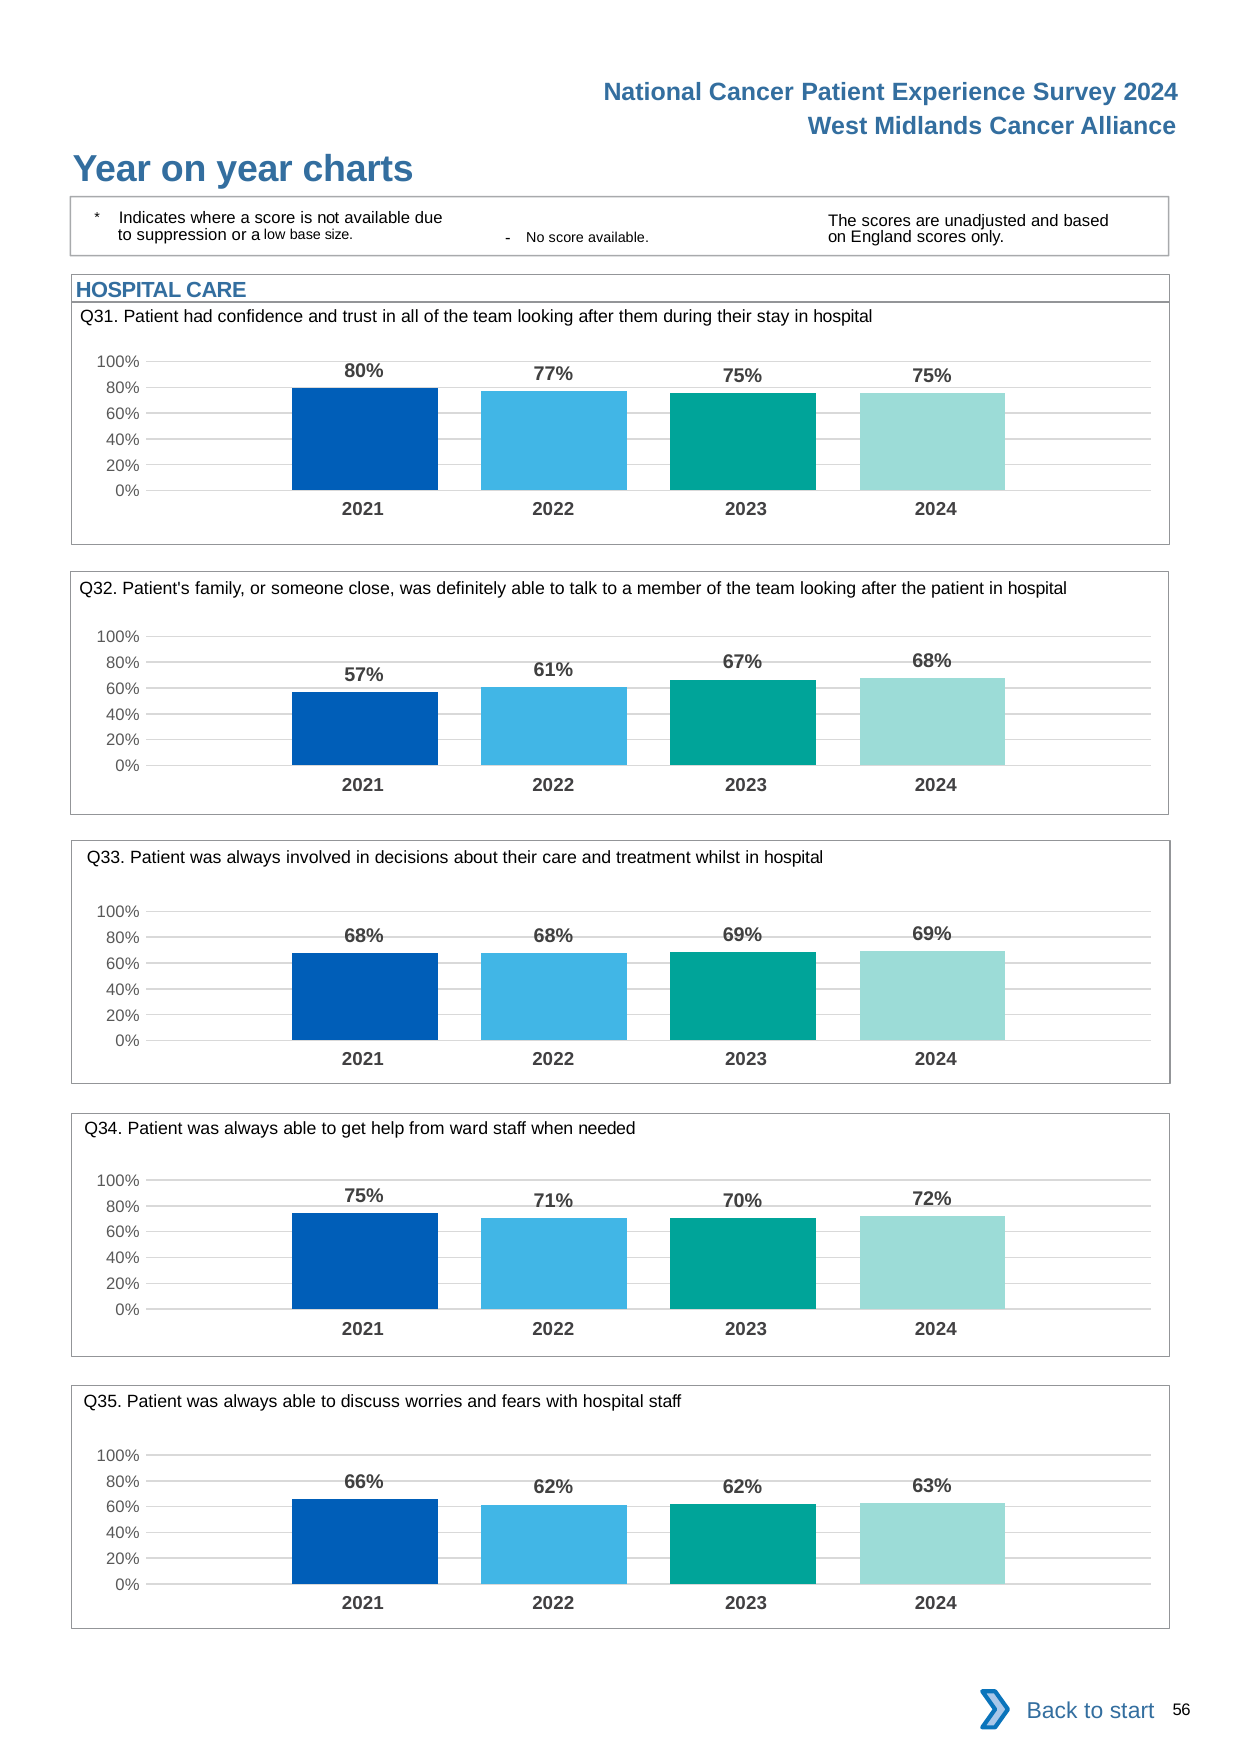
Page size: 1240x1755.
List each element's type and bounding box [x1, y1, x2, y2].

chart [58, 608, 1158, 803]
chart [58, 1426, 1158, 1621]
slide_number [1170, 1699, 1234, 1720]
text_box [69, 1375, 1172, 1631]
text_box [70, 831, 1172, 1085]
chart [58, 333, 1158, 528]
text_box [68, 563, 1171, 817]
text_box [588, 68, 1194, 147]
title [70, 257, 745, 300]
text_box [69, 274, 1172, 547]
text_box [69, 1102, 1172, 1358]
chart [58, 883, 1158, 1078]
chart [58, 1151, 1158, 1346]
title [70, 144, 745, 195]
text_box [70, 196, 1169, 256]
text_box [981, 1677, 1170, 1741]
